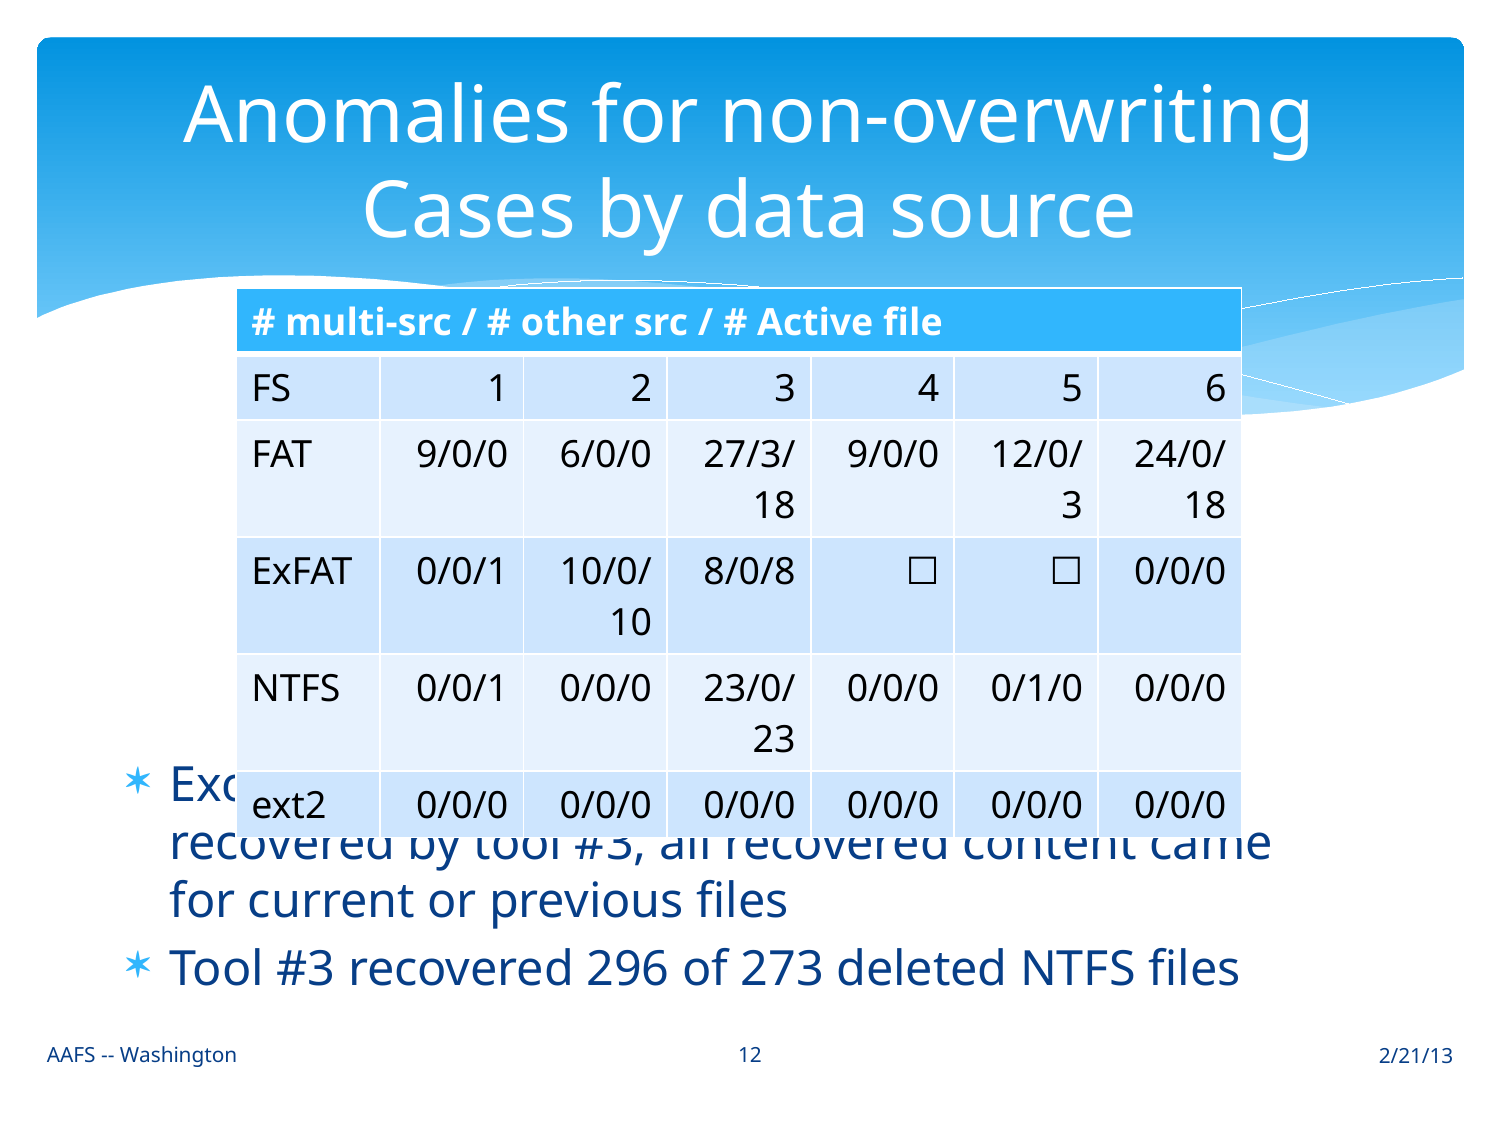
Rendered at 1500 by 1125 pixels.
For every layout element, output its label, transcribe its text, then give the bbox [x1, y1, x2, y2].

table_cell 24/0/18 [1099, 421, 1241, 536]
table_cell ☐ [955, 538, 1097, 653]
table_header # multi-src / # other src / # Active file [237, 289, 1241, 351]
table_cell FS [237, 357, 379, 419]
table_cell 0/0/0 [812, 772, 953, 837]
table_cell ext2 [237, 772, 379, 837]
table_cell 0/0/1 [381, 538, 523, 653]
table_cell 4 [812, 357, 953, 419]
table_cell 12/0/3 [955, 421, 1097, 536]
table_cell 0/0/0 [1099, 772, 1241, 837]
table_cell 27/3/18 [668, 421, 810, 536]
table_cell 0/0/0 [1099, 538, 1241, 653]
list Except for one file recovered by tool #5, and 3 recovered by tool #3, all recovered content came for current or previous files Tool #3 recovered 296 of 273 deleted NTFS files [111, 745, 1352, 1005]
table_cell 0/0/0 [1099, 655, 1241, 770]
table_cell 9/0/0 [381, 421, 523, 536]
table_cell 0/0/0 [524, 772, 666, 837]
table_cell 1 [381, 357, 523, 419]
table_cell 9/0/0 [812, 421, 953, 536]
table_cell 0/0/0 [381, 772, 523, 837]
table_cell 6/0/0 [524, 421, 666, 536]
table_cell 0/0/0 [524, 655, 666, 770]
table_cell 10/0/10 [524, 538, 666, 653]
table_cell 23/0/23 [668, 655, 810, 770]
table_cell 0/1/0 [955, 655, 1097, 770]
title Anomalies for non-overwriting Cases by data source [75, 55, 1425, 261]
table_cell NTFS [237, 655, 379, 770]
table_cell 5 [955, 357, 1097, 419]
table_cell 0/0/1 [381, 655, 523, 770]
table_cell 0/0/0 [812, 655, 953, 770]
table_cell 2 [524, 357, 666, 419]
table_cell ☐ [812, 538, 953, 653]
slide_number 12 [654, 1025, 846, 1086]
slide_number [847, 1025, 1469, 1086]
footer AAFS -- Washington [31, 1025, 653, 1086]
table_cell 3 [668, 357, 810, 419]
table_cell FAT [237, 421, 379, 536]
table_cell 0/0/0 [668, 772, 810, 837]
table_cell 0/0/0 [955, 772, 1097, 837]
table_cell 8/0/8 [668, 538, 810, 653]
table_cell 6 [1099, 357, 1241, 419]
table_cell ExFAT [237, 538, 379, 653]
